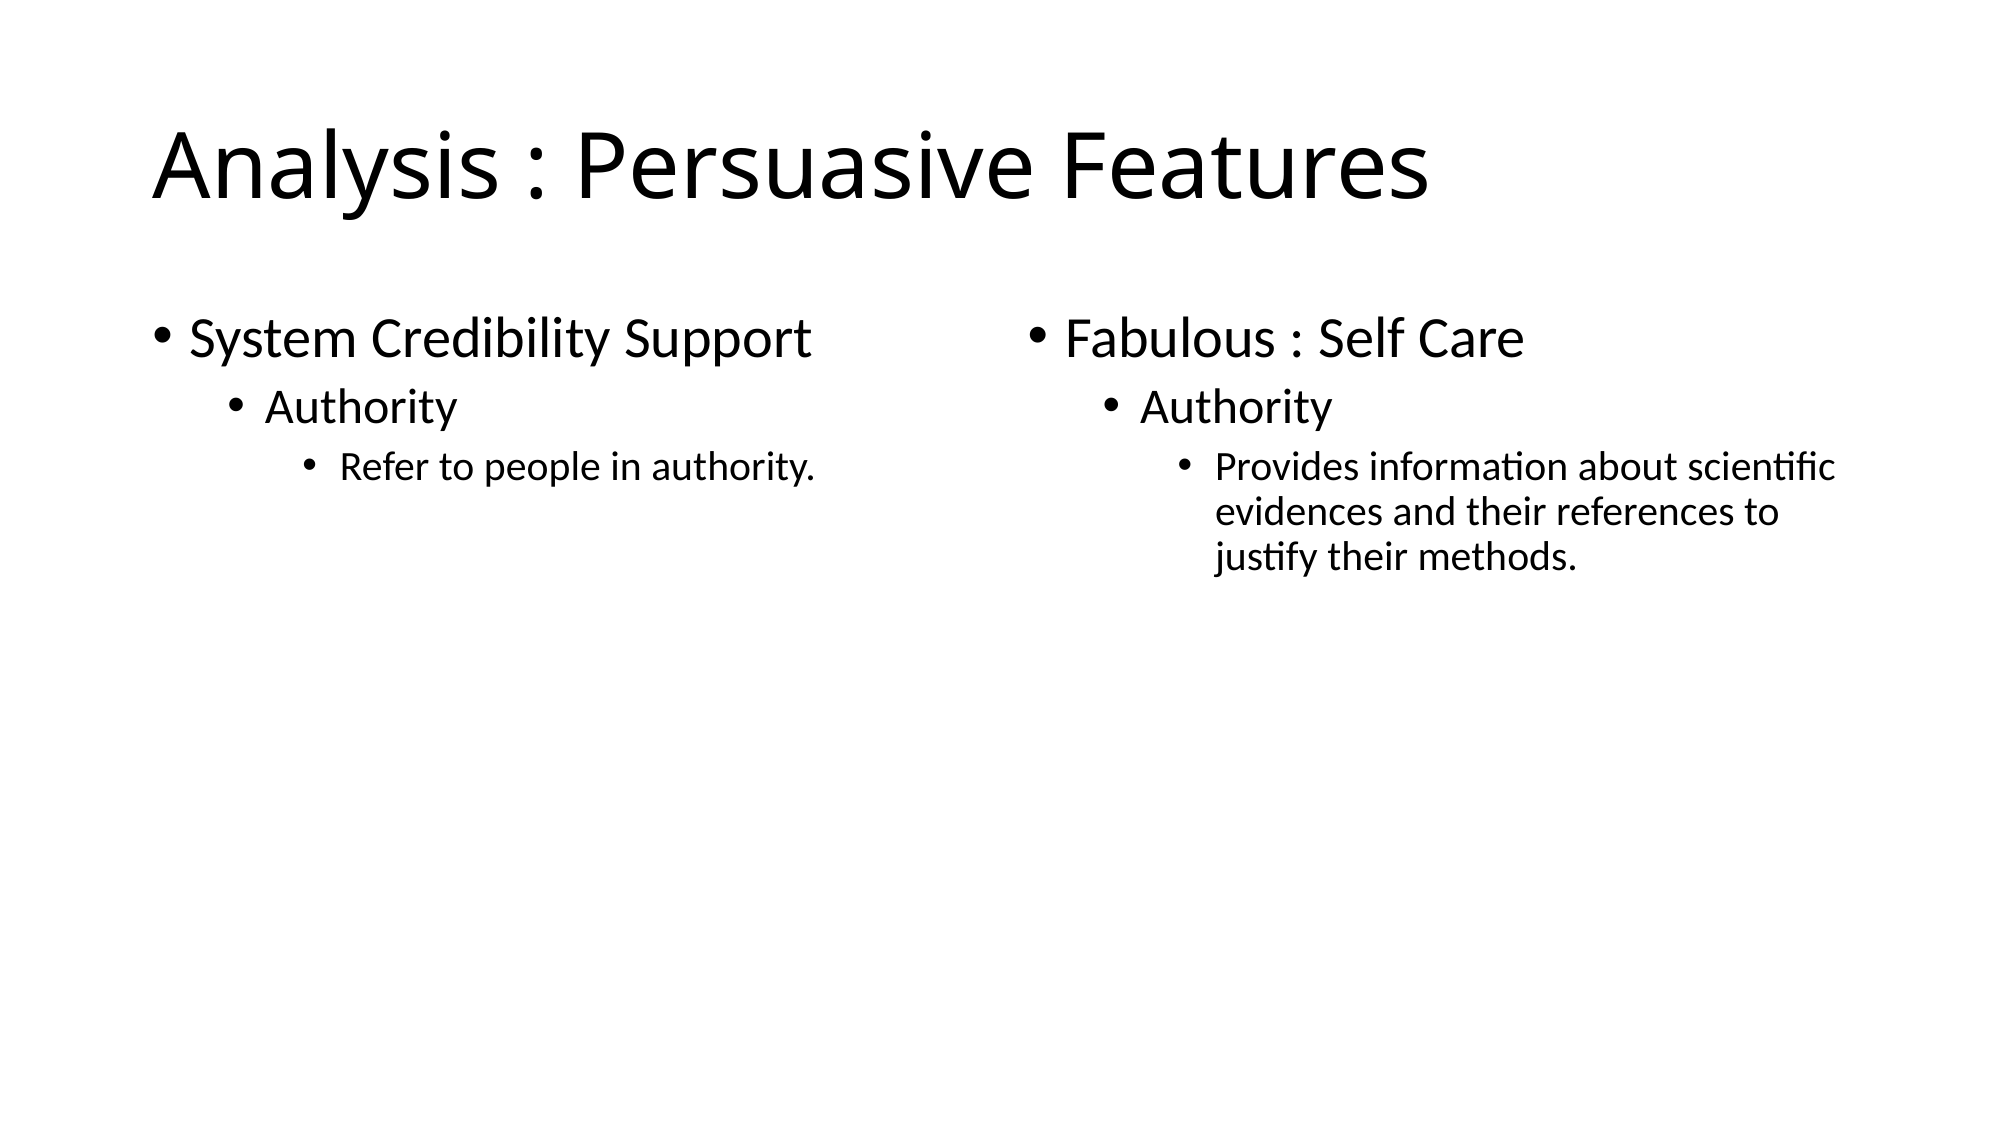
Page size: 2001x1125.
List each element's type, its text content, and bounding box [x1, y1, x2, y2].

list System Credibility Support Authority Refer to people in authority. [137, 299, 988, 1014]
list Fabulous : Self Care Authority Provides information about scientific evidences and their references to justify their methods. [1012, 299, 1863, 1014]
title Analysis : Persuasive Features [137, 59, 1863, 278]
